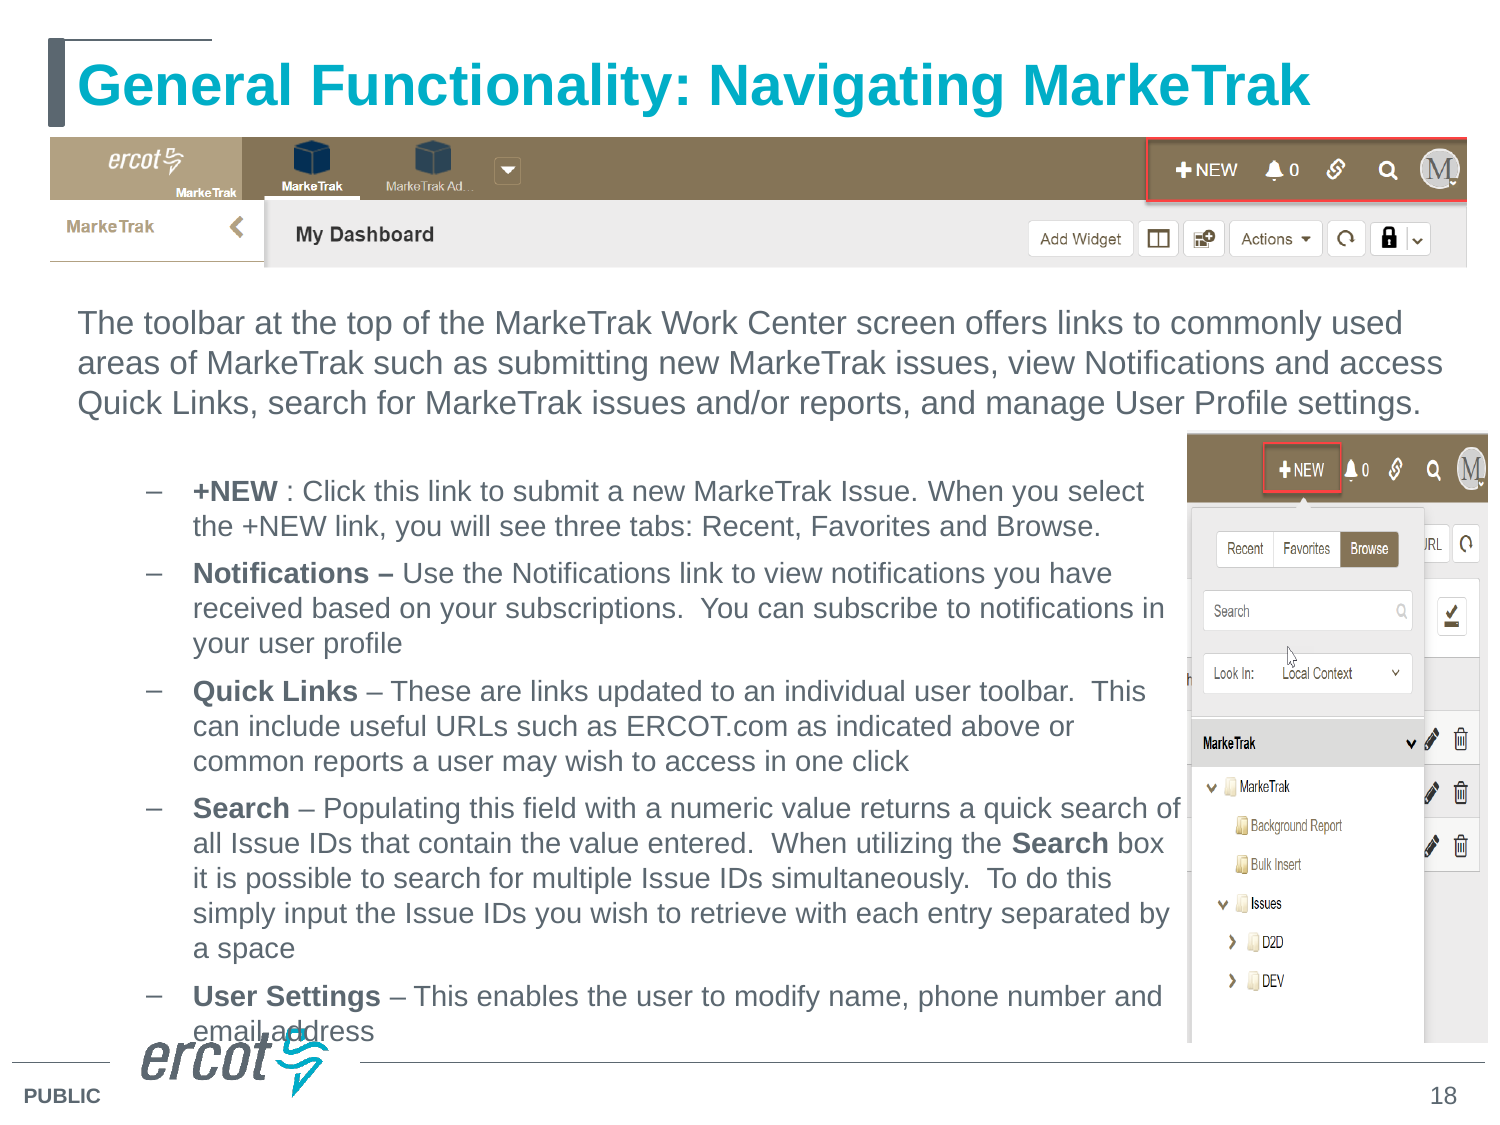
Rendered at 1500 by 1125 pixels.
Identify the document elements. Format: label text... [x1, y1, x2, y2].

slide_number 18 [1400, 1076, 1488, 1113]
picture [49, 136, 1467, 268]
text_box The toolbar at the top of the MarkeTrak Work Center screen offers links to commonly used areas of MarkeTrak such as submitting new MarkeTrak issues, view Notifications and access Quick Links, search for MarkeTrak issues and/or reports, and manage User Profile settings. [62, 293, 1496, 429]
title General Functionality: Navigating MarkeTrak [62, 39, 1450, 125]
list +NEW : Click this link to submit a new MarkeTrak Issue. When you select the +NEW link, you will see three tabs: Recent, Favorites and Browse. Notifications – Use the Notifications link to view notifications you have received based on your subscriptions. You can subscribe to notifications in your user profile Quick Links – These are links updated to an individual user toolbar. This can include useful URLs such as ERCOT.com as indicated above or common reports a user may wish to access in one click Search – Populating this field with a numeric value returns a quick search of all Issue IDs that contain the value entered. When utilizing the Search box it is possible to search for multiple Issue IDs simultaneously. To do this simply input the Issue IDs you wish to retrieve with each entry separated by a space User Settings – This enables the user to modify name, phone number and email address [56, 412, 1186, 1050]
picture [137, 1050, 332, 1100]
picture [1187, 430, 1488, 1044]
